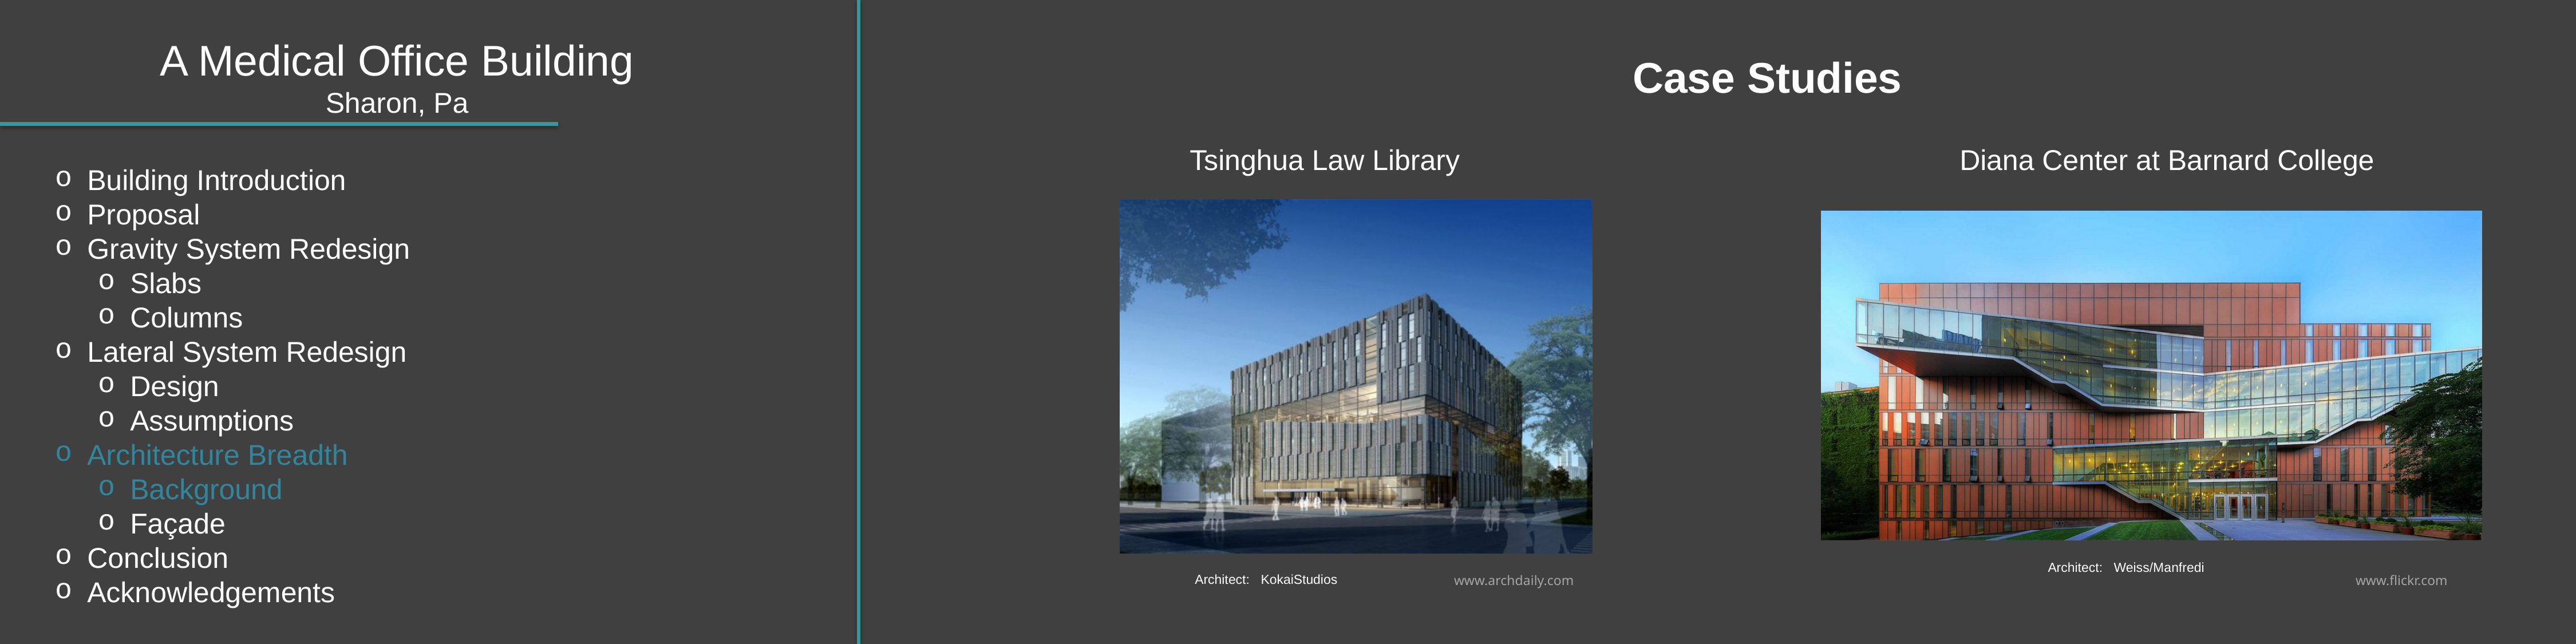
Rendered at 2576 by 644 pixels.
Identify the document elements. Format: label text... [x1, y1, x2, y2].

picture [1820, 211, 2483, 540]
picture [1119, 199, 1593, 554]
text_box www.flickr.com [2346, 567, 2500, 594]
text_box A Medical Office Building Sharon, Pa [46, 28, 748, 123]
text_box Architect: Weiss/Manfredi [2039, 554, 2238, 580]
text_box Diana Center at Barnard College [1951, 137, 2424, 210]
text_box Tsinghua Law Library [1181, 137, 1654, 283]
text_box Building Introduction Proposal Gravity System Redesign Slabs Columns Lateral System Redesign Design Assumptions Architecture Breadth Background Façade Conclusion Acknowledgements [46, 157, 748, 613]
text_box Case Studies [1417, 46, 2118, 106]
text_box www.archdaily.com [1445, 567, 1599, 594]
text_box Architect: KokaiStudios [1186, 566, 1385, 593]
